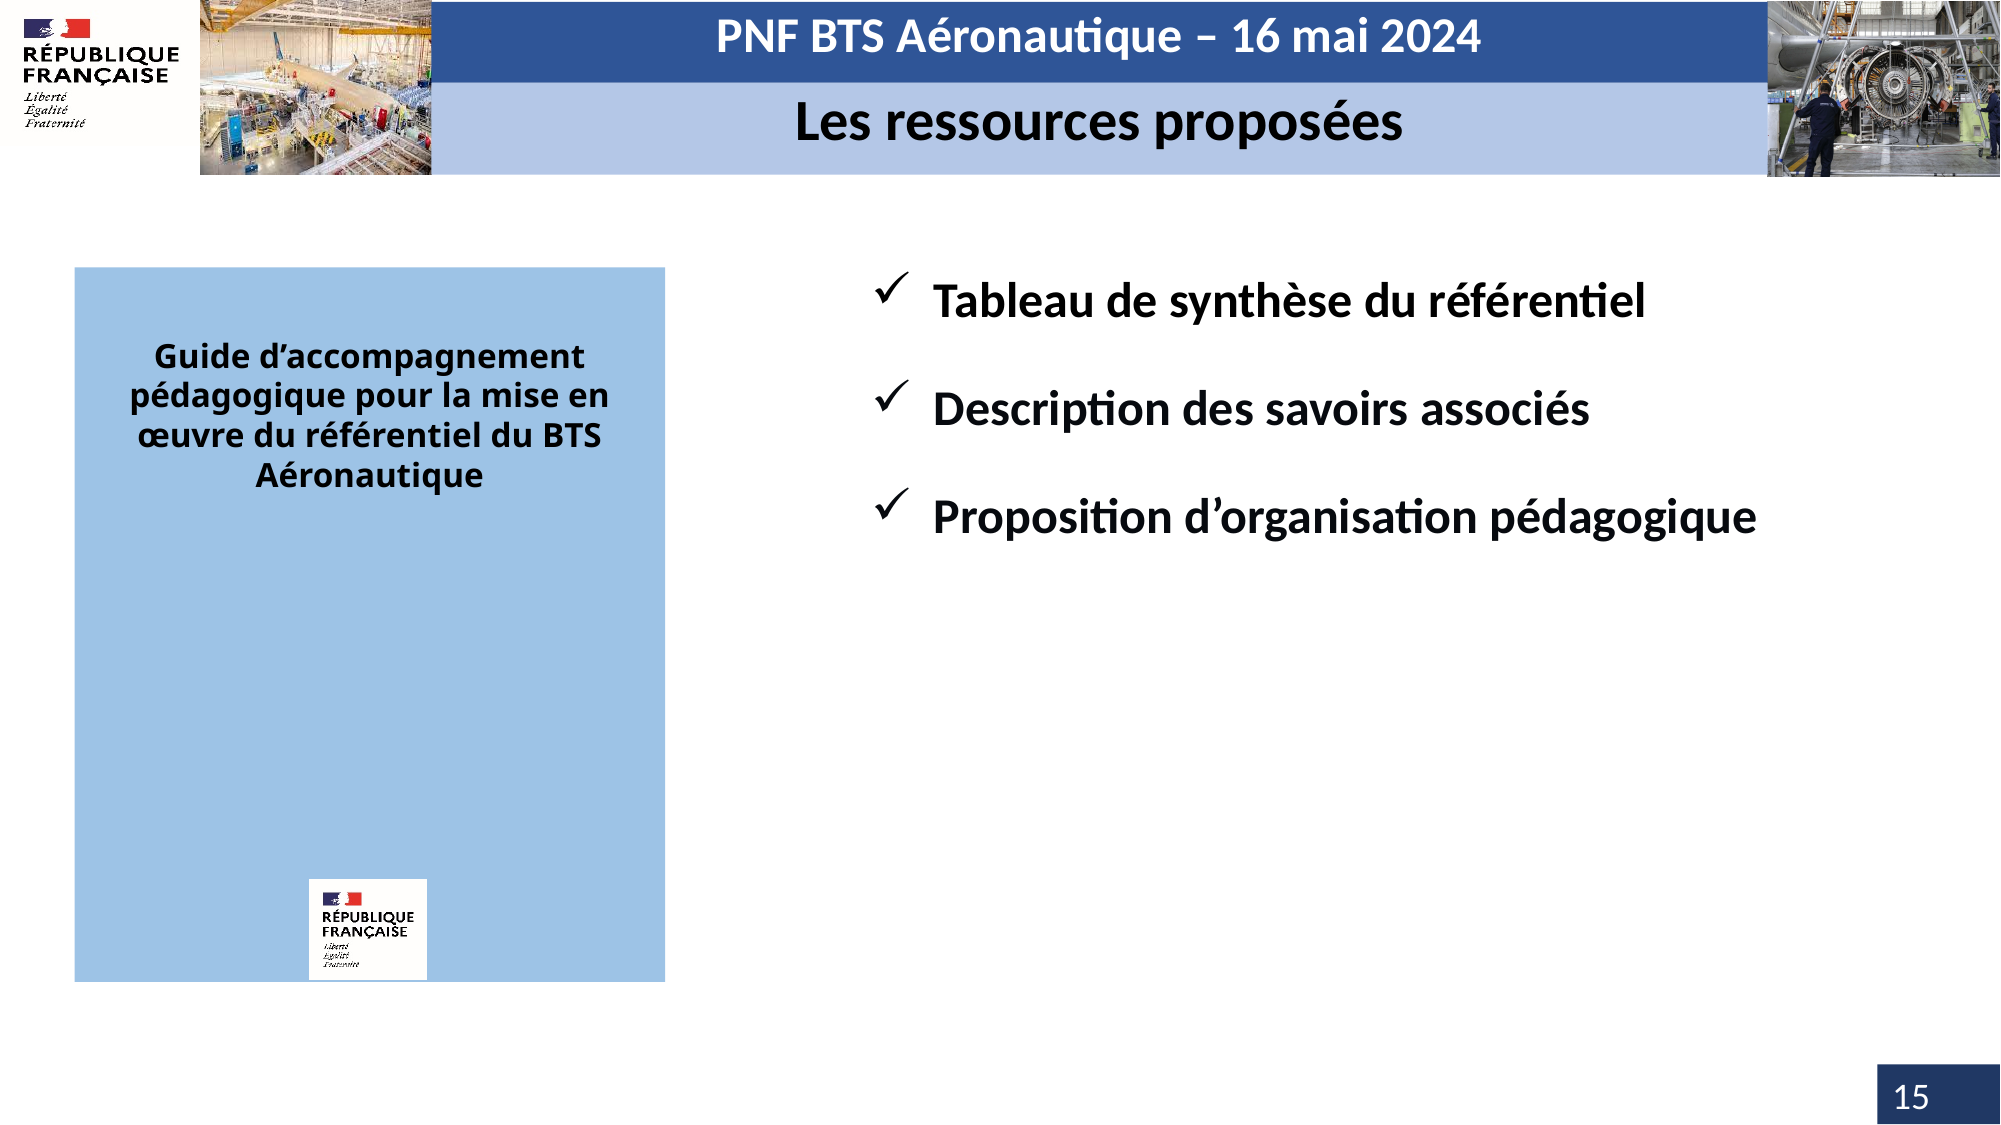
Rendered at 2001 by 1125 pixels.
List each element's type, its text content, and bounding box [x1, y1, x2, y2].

list PNF BTS Aéronautique – 16 mai 2024 [431, 1, 1768, 83]
text_box Tableau de synthèse du référentiel Description des savoirs associés Proposition d’organisation pédagogique [856, 267, 1780, 606]
list Les ressources proposées [431, 83, 1768, 175]
picture [0, 0, 432, 175]
text_box Guide d’accompagnement pédagogique pour la mise en œuvre du référentiel du BTS Aéronautique [74, 267, 666, 982]
picture [309, 879, 427, 980]
picture [1767, 1, 2000, 177]
